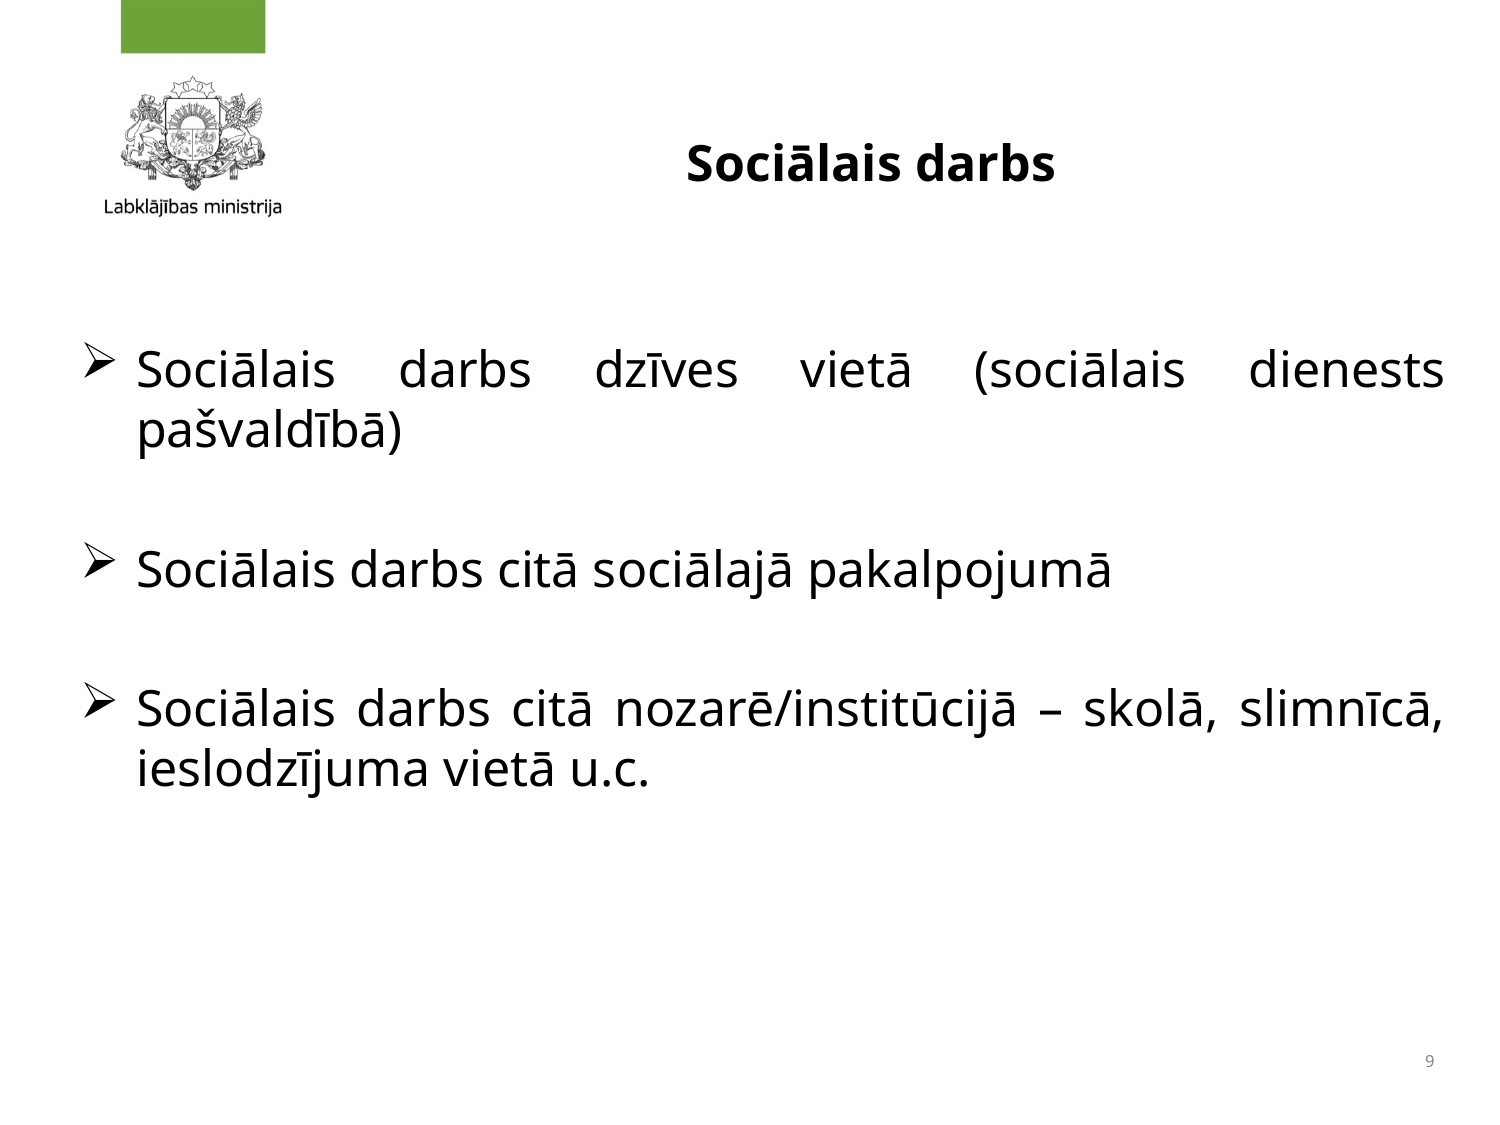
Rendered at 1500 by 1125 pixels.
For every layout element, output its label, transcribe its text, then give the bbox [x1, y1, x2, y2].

picture [48, 0, 338, 322]
slide_number 9 [1400, 1037, 1450, 1088]
title Sociālais darbs [332, 123, 1412, 294]
text_box Sociālais darbs dzīves vietā (sociālais dienests pašvaldībā) Sociālais darbs citā sociālajā pakalpojumā Sociālais darbs citā nozarē/institūcijā – skolā, slimnīcā, ieslodzījuma vietā u.c. [64, 329, 1462, 967]
